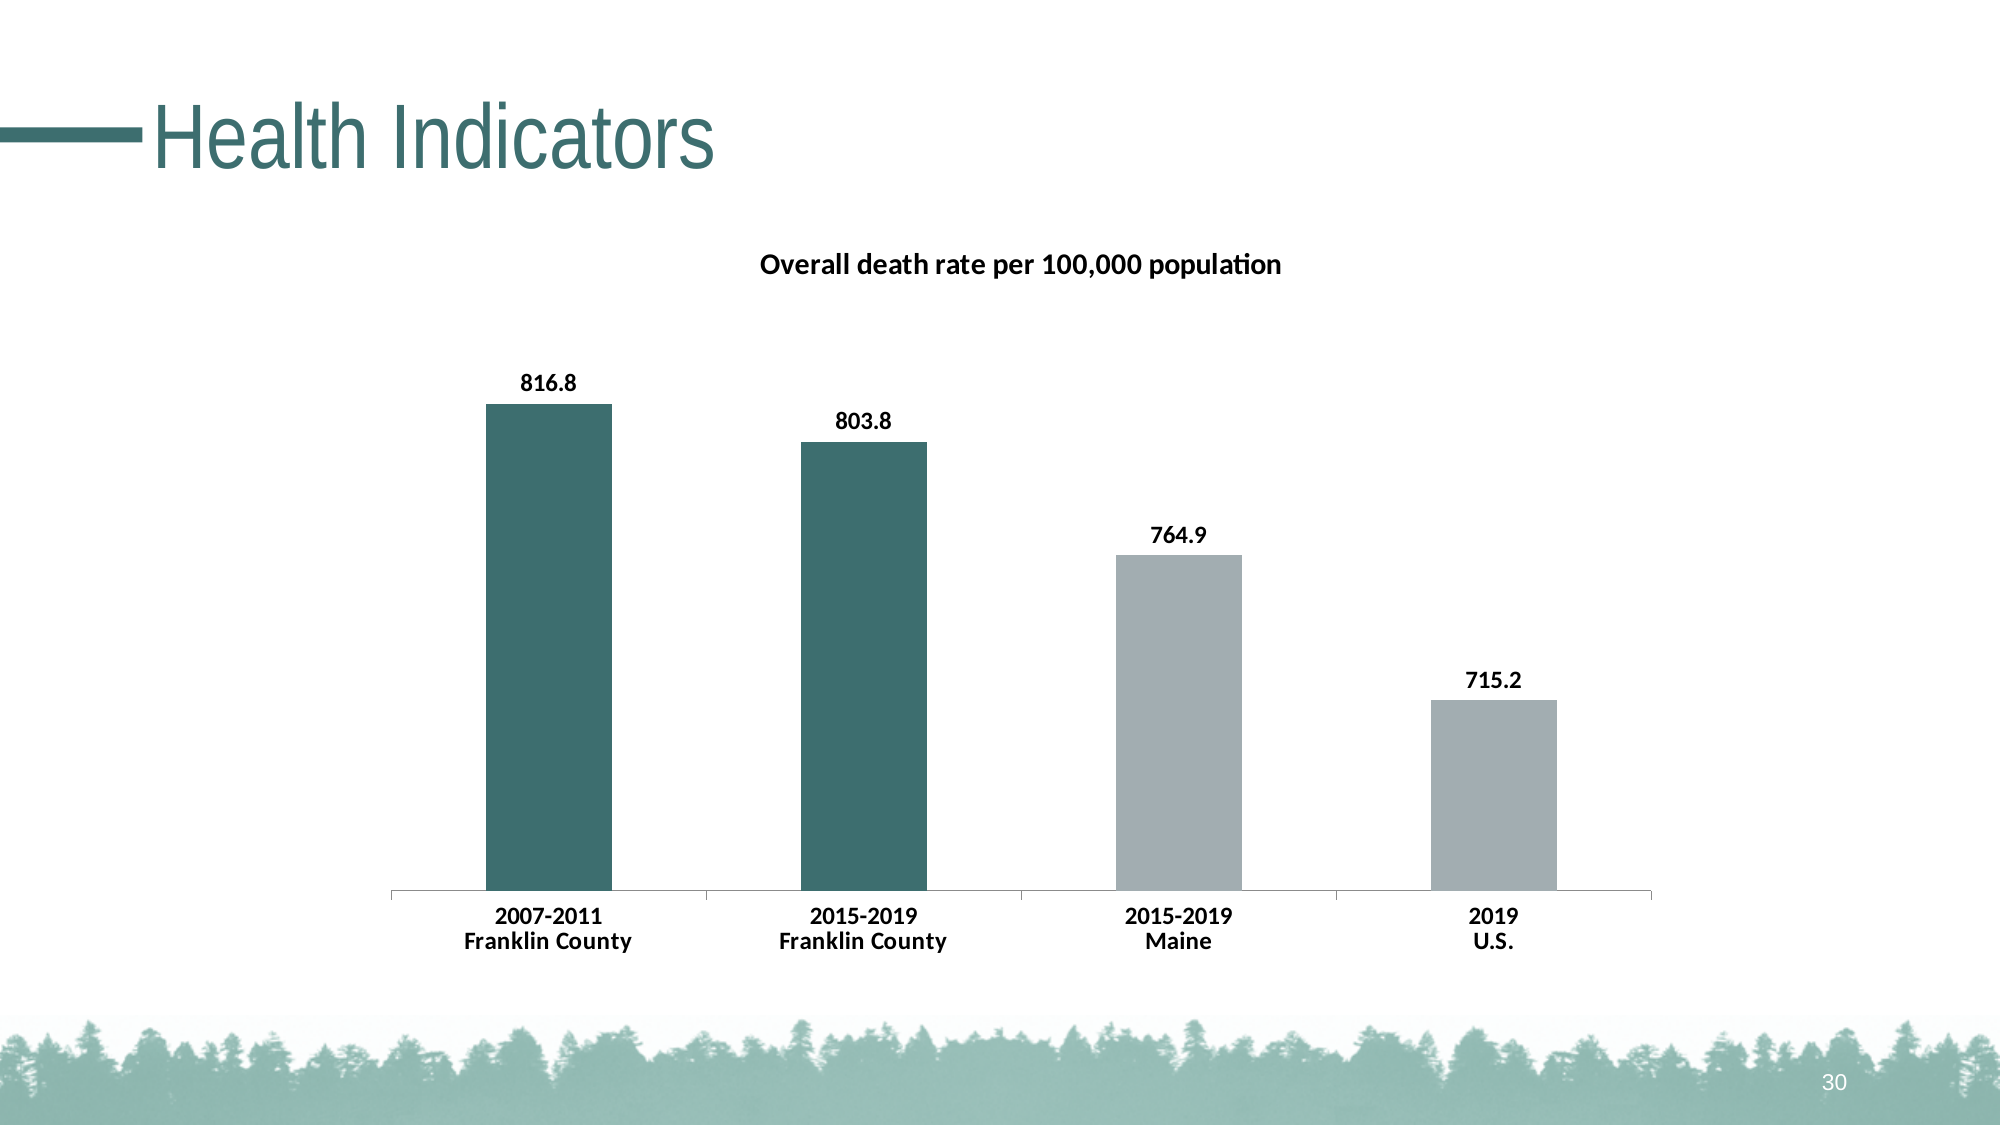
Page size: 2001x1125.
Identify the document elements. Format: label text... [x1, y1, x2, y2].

slide_number 30 [1412, 1042, 1863, 1103]
title Health Indicators [137, 29, 1863, 248]
picture [0, 1015, 2000, 1125]
chart [364, 220, 1678, 971]
